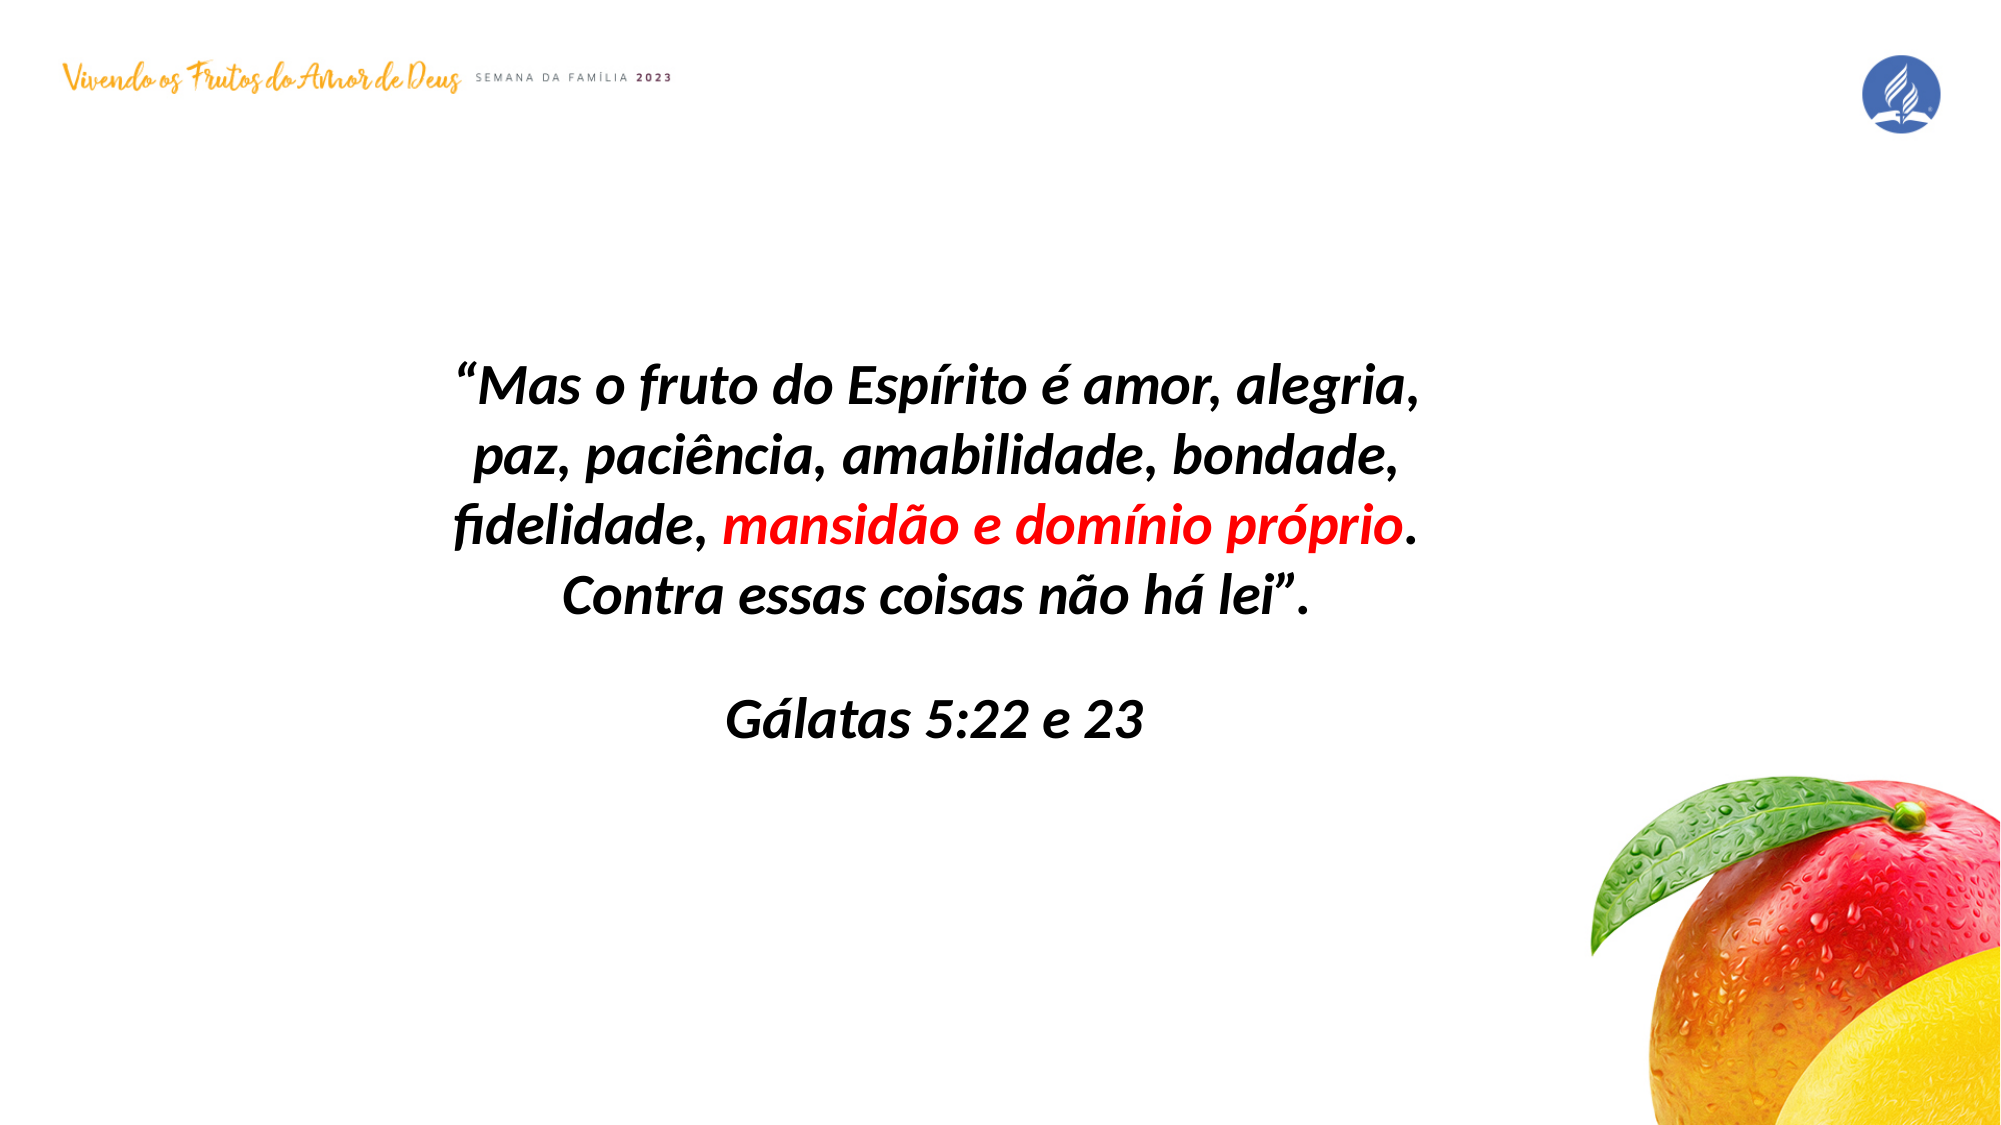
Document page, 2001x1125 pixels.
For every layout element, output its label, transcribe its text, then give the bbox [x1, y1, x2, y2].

text_box “Mas o fruto do Espírito é amor, alegria, paz, paciência, amabilidade, bondade, fidelidade, mansidão e domínio próprio. Contra essas coisas não há lei”. [415, 338, 1459, 634]
text_box Gálatas 5:22 e 23 [412, 672, 1456, 758]
picture [0, 0, 2001, 1125]
